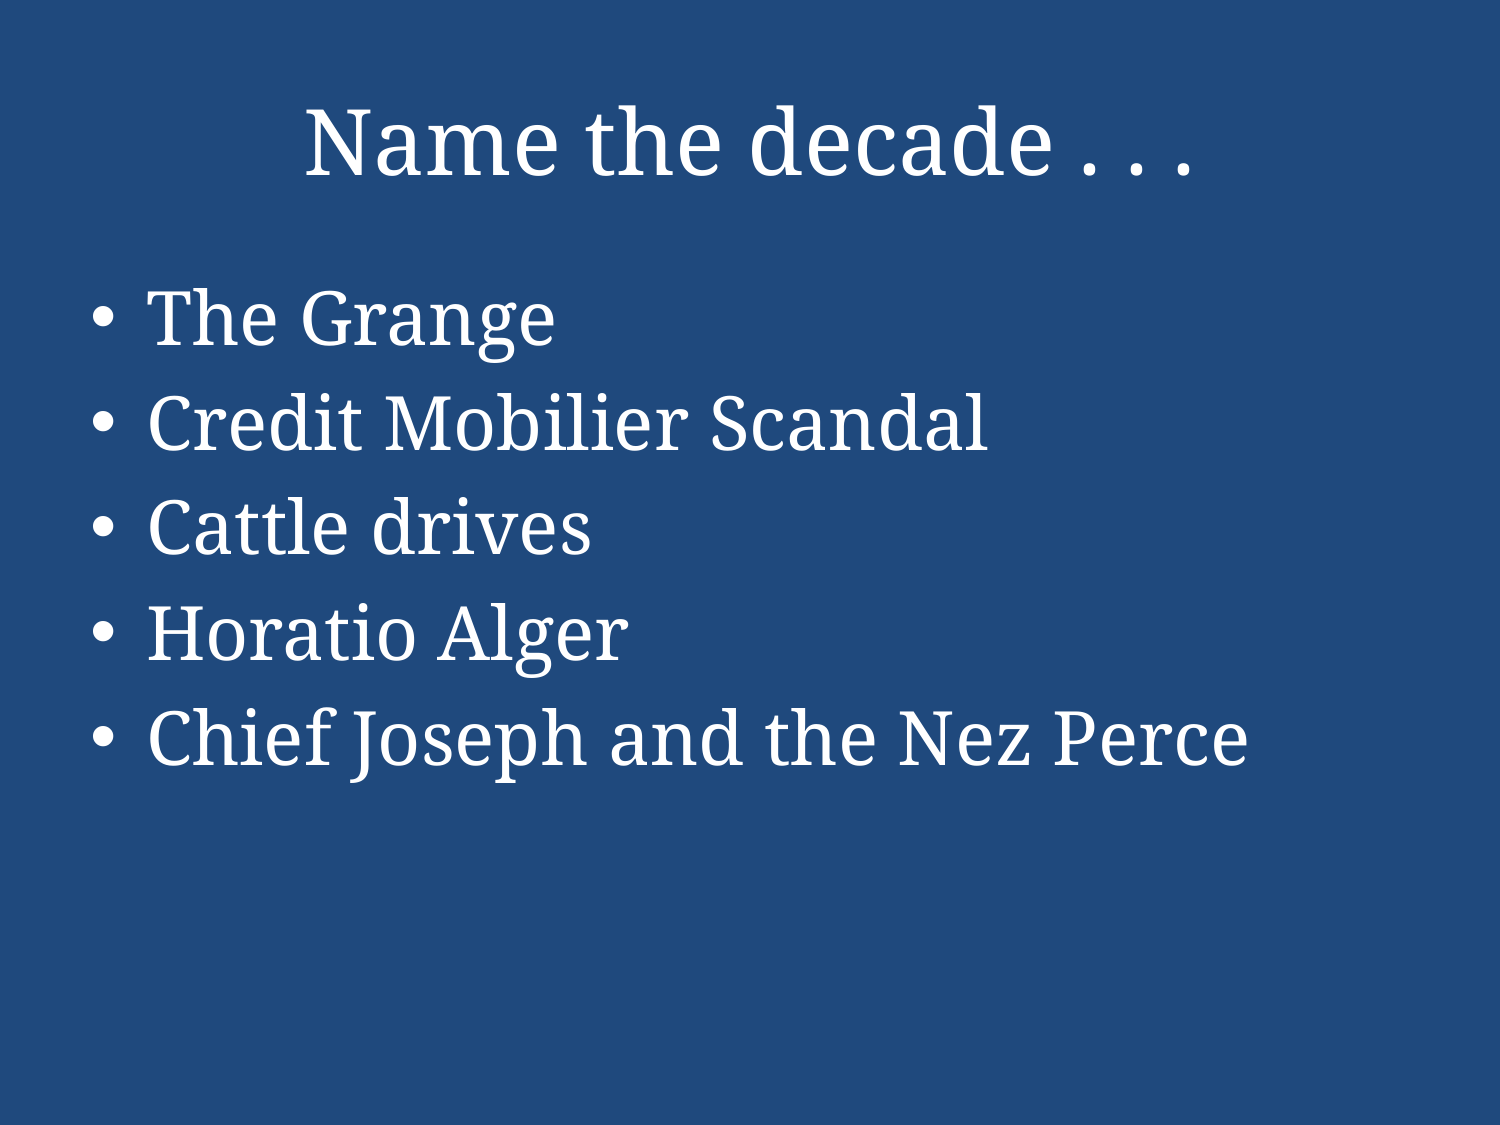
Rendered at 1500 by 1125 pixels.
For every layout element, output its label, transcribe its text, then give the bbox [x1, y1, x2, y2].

title Name the decade . . . [75, 45, 1425, 233]
list The Grange Credit Mobilier Scandal Cattle drives Horatio Alger Chief Joseph and the Nez Perce [75, 262, 1425, 1005]
